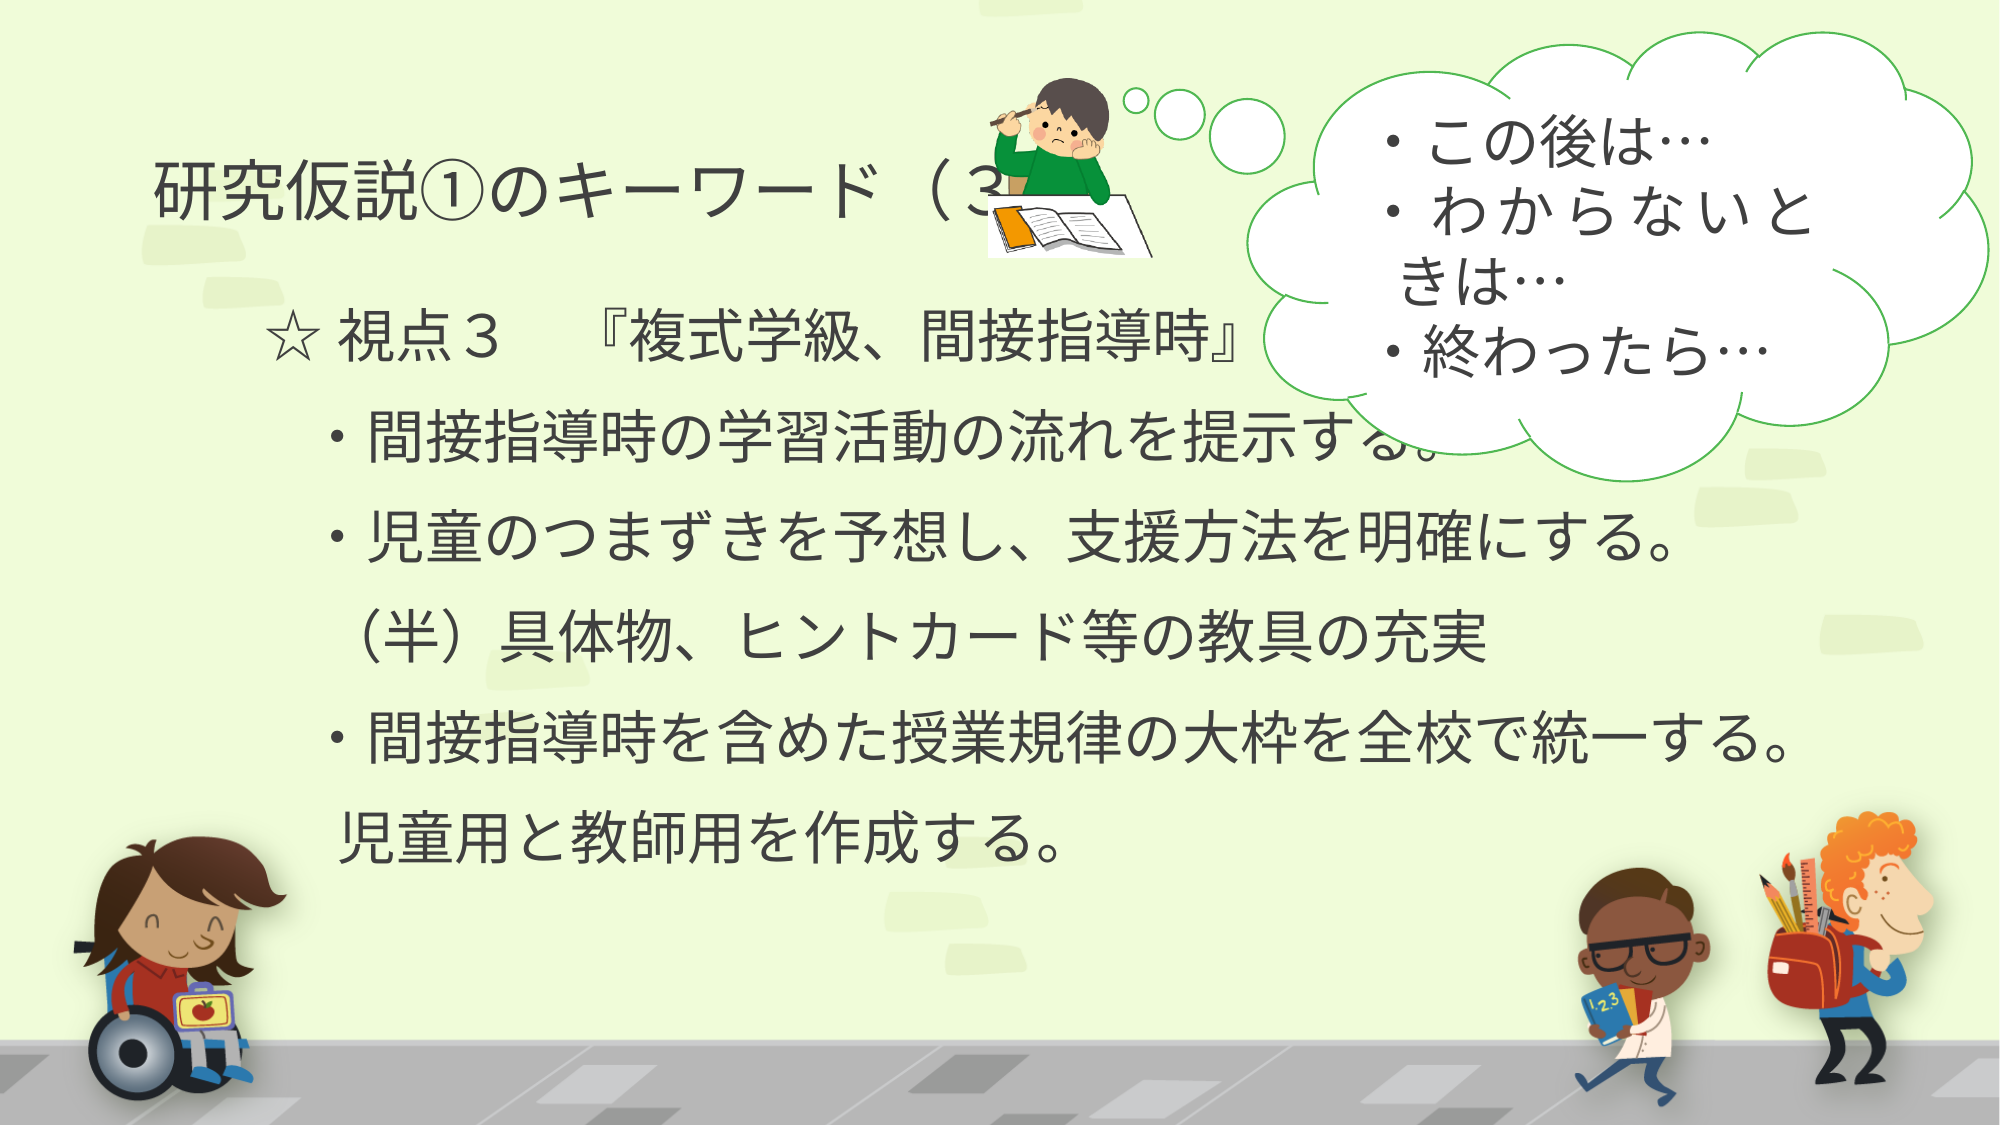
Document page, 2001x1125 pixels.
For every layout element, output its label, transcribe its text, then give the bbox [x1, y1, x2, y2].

picture [0, 0, 2000, 1125]
list ☆視点３ 『複式学級、間接指導時』 ・間接指導時の学習活動の流れを提示する。 ・児童のつまずきを予想し、支援方法を明確にする。 （半）具体物、ヒントカード等の教具の充実 ・間接指導時を含めた授業規律の大枠を全校で統一する。 児童用と教師用を作成する。 [249, 299, 1875, 894]
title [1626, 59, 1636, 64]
text_box ・この後は… ・わからないときは… ・終わったら… [1208, 97, 1286, 175]
text_box ・この後は… ・わからないときは… ・終わったら… [1153, 88, 1206, 141]
text_box ・この後は… ・わからないときは… ・終わったら… [1246, 31, 1990, 483]
title 研究仮説①のキーワード（３） [137, 59, 1511, 238]
